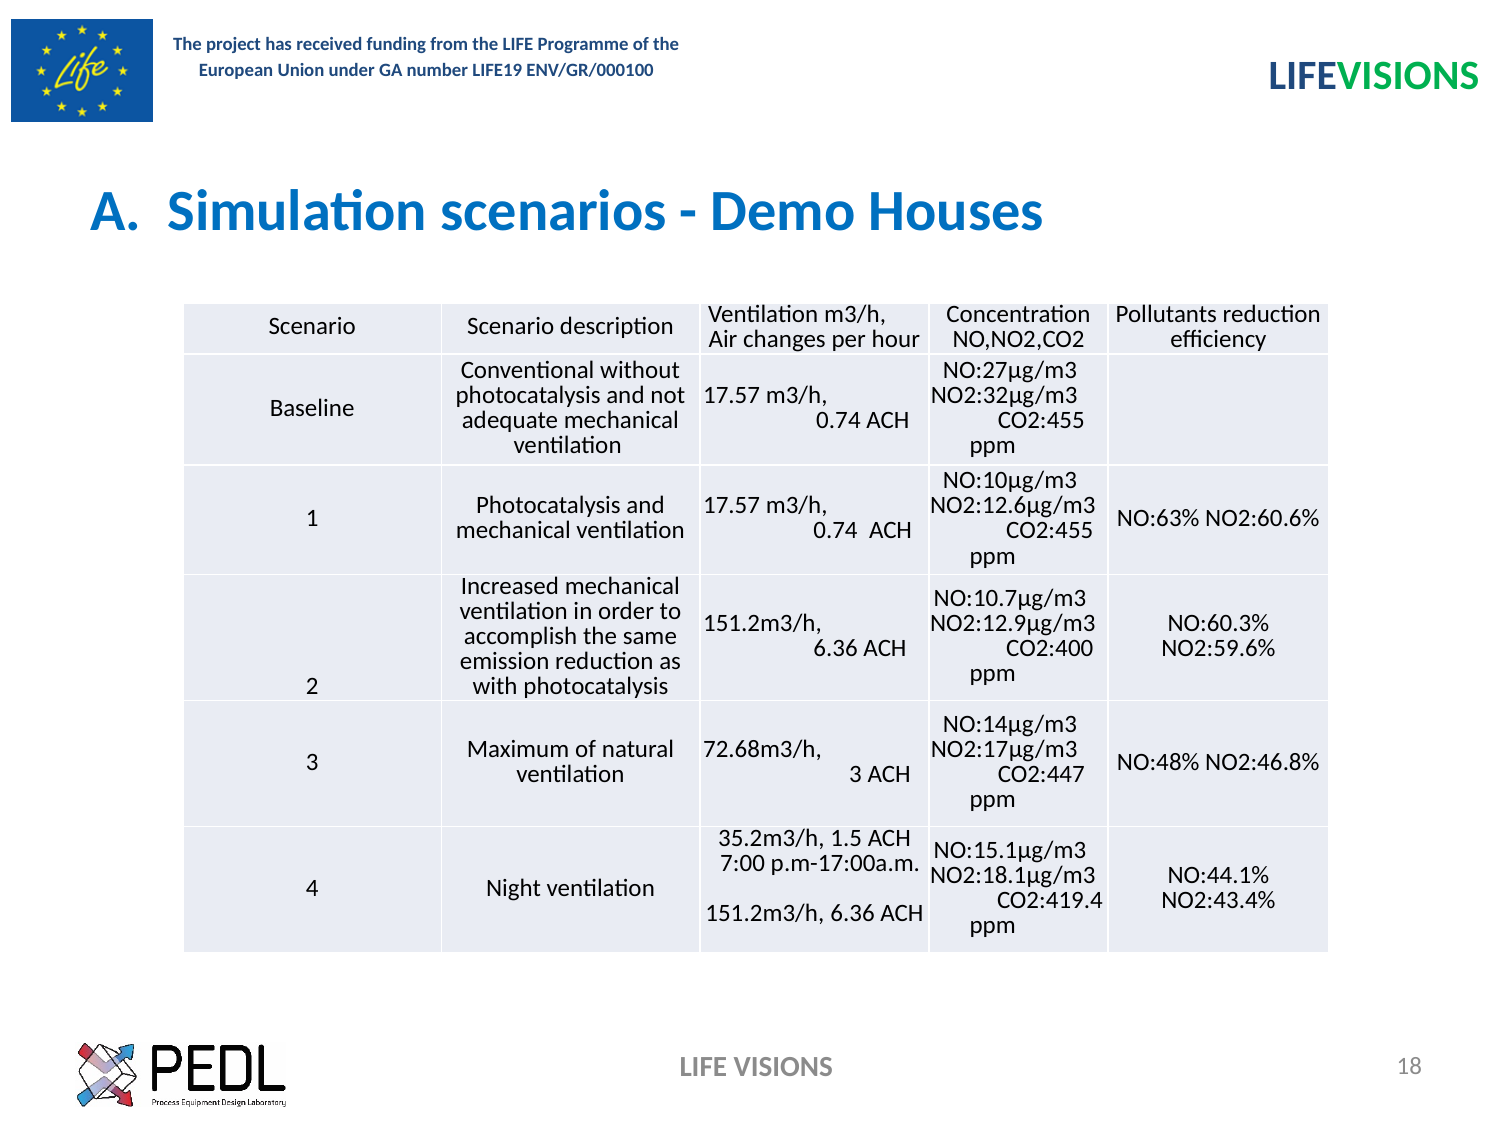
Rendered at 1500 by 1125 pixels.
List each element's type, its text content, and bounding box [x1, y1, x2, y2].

table_cell NO:27μg/m3 NO2:32μg/m3 CO2:455 ppm [930, 355, 1107, 464]
table_cell 72.68m3/h, 3 ACH [701, 701, 928, 826]
table_header Ventilation m3/h, Air changes per hour [701, 309, 928, 353]
table_cell 151.2m3/h, 6.36 ACH [701, 575, 928, 700]
table_cell Photocatalysis and mechanical ventilation [442, 466, 699, 574]
table_cell NO:44.1% NO2:43.4% [1109, 827, 1328, 952]
table_cell 1 [184, 466, 441, 574]
table_header Pollutants reduction efficiency [1109, 309, 1328, 353]
text_box LIFE VISIONS [218, 1034, 1234, 1095]
table_cell 35.2m3/h, 1.5 ACH 7:00 p.m-17:00a.m. 151.2m3/h, 6.36 ACH [701, 827, 928, 952]
table_header Scenario [184, 309, 441, 353]
table_cell 17.57 m3/h, 0.74 ACH [701, 355, 928, 464]
table_cell 4 [184, 827, 441, 952]
table_cell NO:10μg/m3 NO2:12.6μg/m3 CO2:455 ppm [930, 466, 1107, 574]
table_cell NO:63% NO2:60.6% [1109, 466, 1328, 574]
table_cell Conventional without photocatalysis and not adequate mechanical ventilation [442, 355, 699, 464]
table_cell NO:14μg/m3 NO2:17μg/m3 CO2:447 ppm [930, 701, 1107, 826]
text_box 18 [1234, 1034, 1500, 1095]
table_cell [1109, 355, 1328, 464]
table_cell Baseline [184, 355, 441, 464]
title A. Simulation scenarios - Demo Houses [75, 130, 1425, 309]
table_cell 2 [184, 575, 441, 700]
table_cell 3 [184, 701, 441, 826]
table_cell NO:48% NO2:46.8% [1109, 701, 1328, 826]
table_header Concentration ΝΟ,ΝΟ2,CO2 [930, 309, 1107, 353]
table_cell 17.57 m3/h, 0.74 ACH [701, 466, 928, 574]
table_cell Night ventilation [442, 827, 699, 952]
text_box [11, 18, 1495, 122]
table_cell Increased mechanical ventilation in order to accomplish the same emission reduction as with photocatalysis [442, 575, 699, 700]
table_cell Maximum of natural ventilation [442, 701, 699, 826]
table_cell NO:15.1μg/m3 NO2:18.1μg/m3 CO2:419.4 ppm [930, 827, 1107, 952]
picture [75, 1042, 286, 1107]
table_cell NO:60.3% NO2:59.6% [1109, 575, 1328, 700]
table_header Scenario description [442, 309, 699, 353]
table_cell NO:10.7μg/m3 NO2:12.9μg/m3 CO2:400 ppm [930, 575, 1107, 700]
